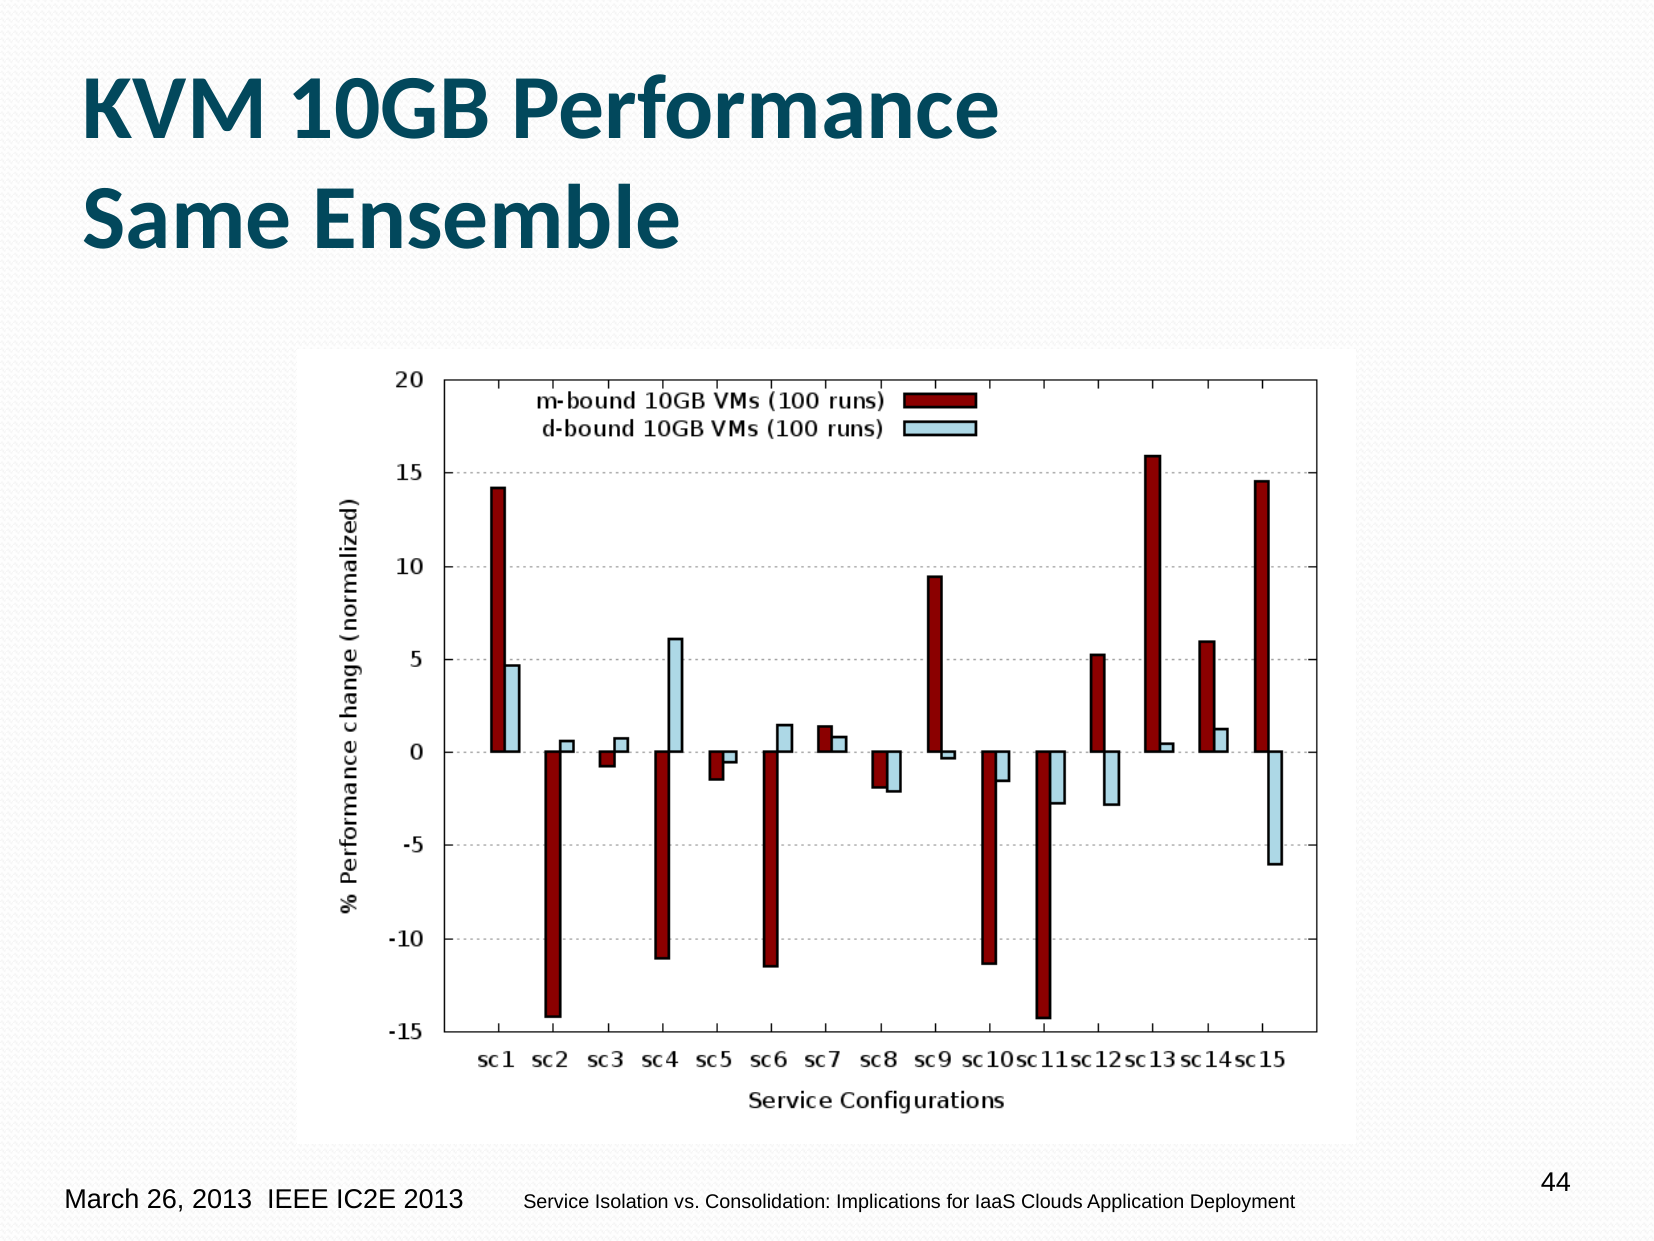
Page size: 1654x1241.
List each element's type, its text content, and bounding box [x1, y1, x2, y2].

slide_number 44 [1433, 1149, 1571, 1216]
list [297, 349, 1357, 1144]
title KVM 10GB Performance Same Ensemble [82, 0, 1571, 321]
